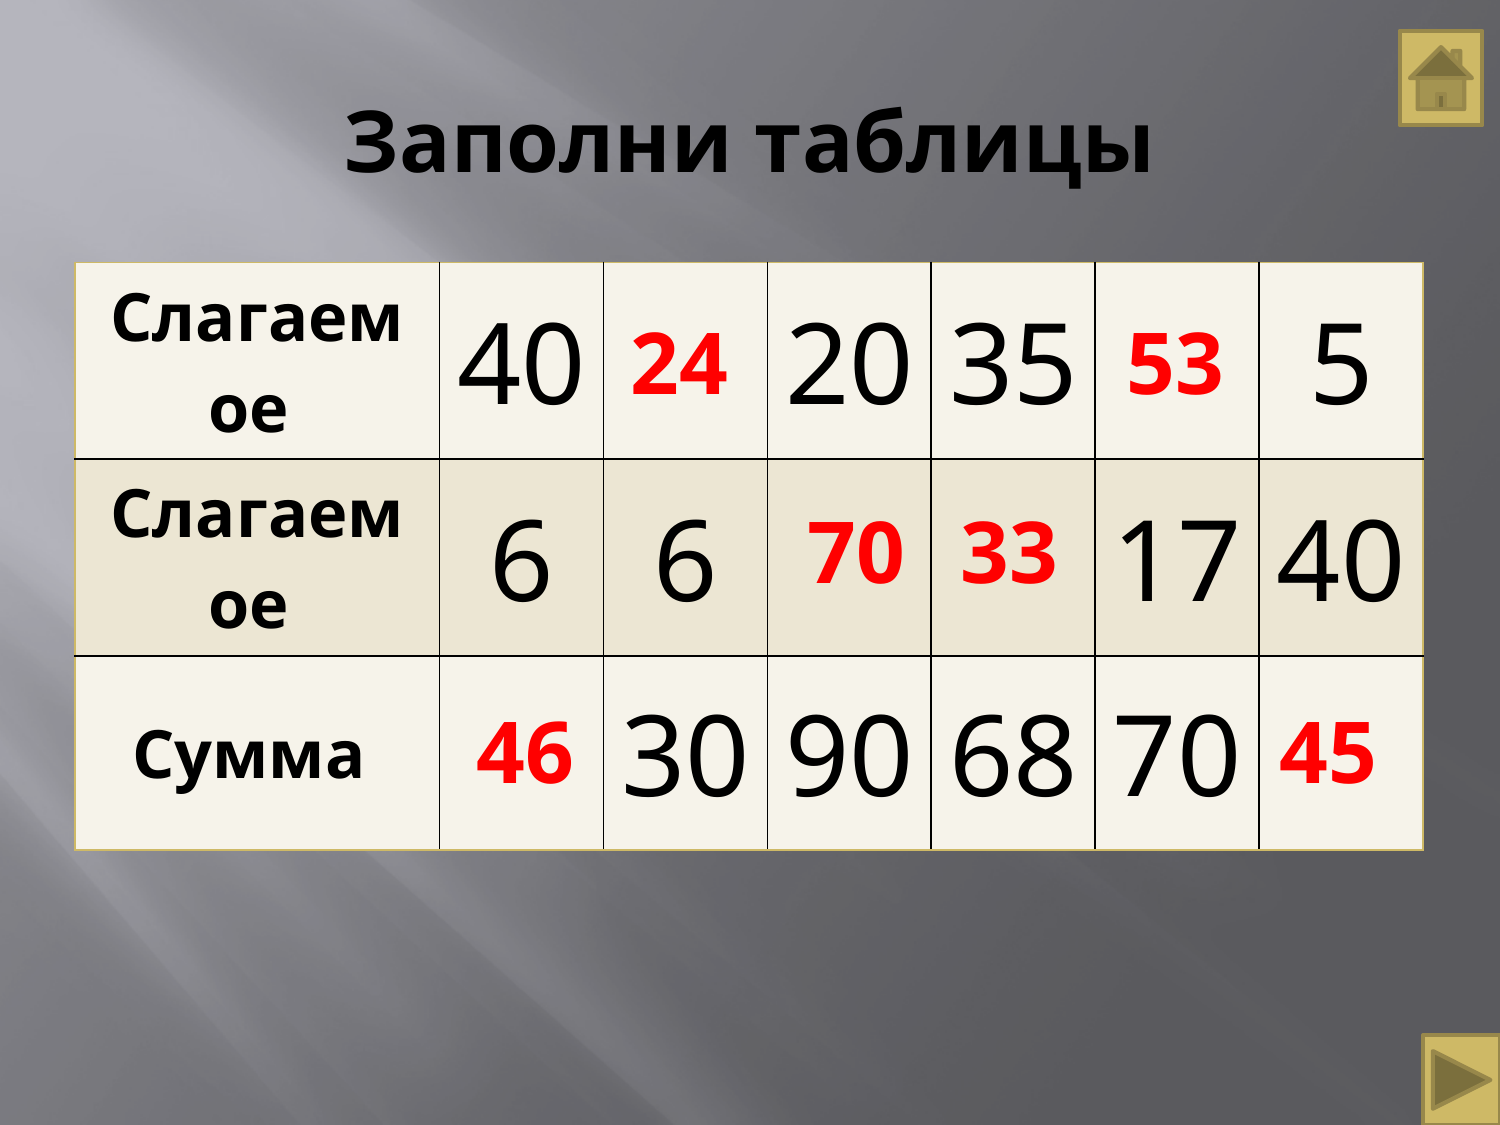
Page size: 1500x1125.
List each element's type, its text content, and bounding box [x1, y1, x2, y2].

table_header 40 [440, 263, 603, 458]
table_header Слагаемое [76, 263, 439, 458]
table_header [1096, 263, 1258, 458]
table_cell Слагаемое [76, 460, 439, 655]
text_box 45 [1257, 656, 1400, 845]
table_cell [1260, 657, 1422, 849]
text_box [1398, 29, 1484, 127]
text_box [1421, 1033, 1500, 1125]
table_cell 6 [604, 460, 767, 655]
table_cell [768, 460, 930, 655]
table_cell 17 [1096, 460, 1258, 655]
table_cell [932, 460, 1094, 655]
table_cell 40 [1260, 460, 1422, 655]
title Заполни таблицы [75, 45, 1425, 233]
table_cell 30 [604, 657, 767, 849]
table_cell 6 [440, 460, 603, 655]
text_box 53 [1104, 267, 1247, 455]
table_header 5 [1260, 263, 1422, 458]
table_header 35 [932, 263, 1094, 458]
table_cell 70 [1096, 657, 1258, 849]
table_cell 68 [932, 657, 1094, 849]
text_box 24 [608, 267, 750, 455]
text_box 46 [454, 656, 597, 845]
text_box 33 [938, 456, 1081, 644]
table_header [604, 263, 767, 458]
table_cell Сумма [76, 657, 439, 849]
text_box 70 [785, 456, 928, 644]
table_cell 90 [768, 657, 930, 849]
table_cell [440, 657, 603, 849]
table_header 20 [768, 263, 930, 458]
